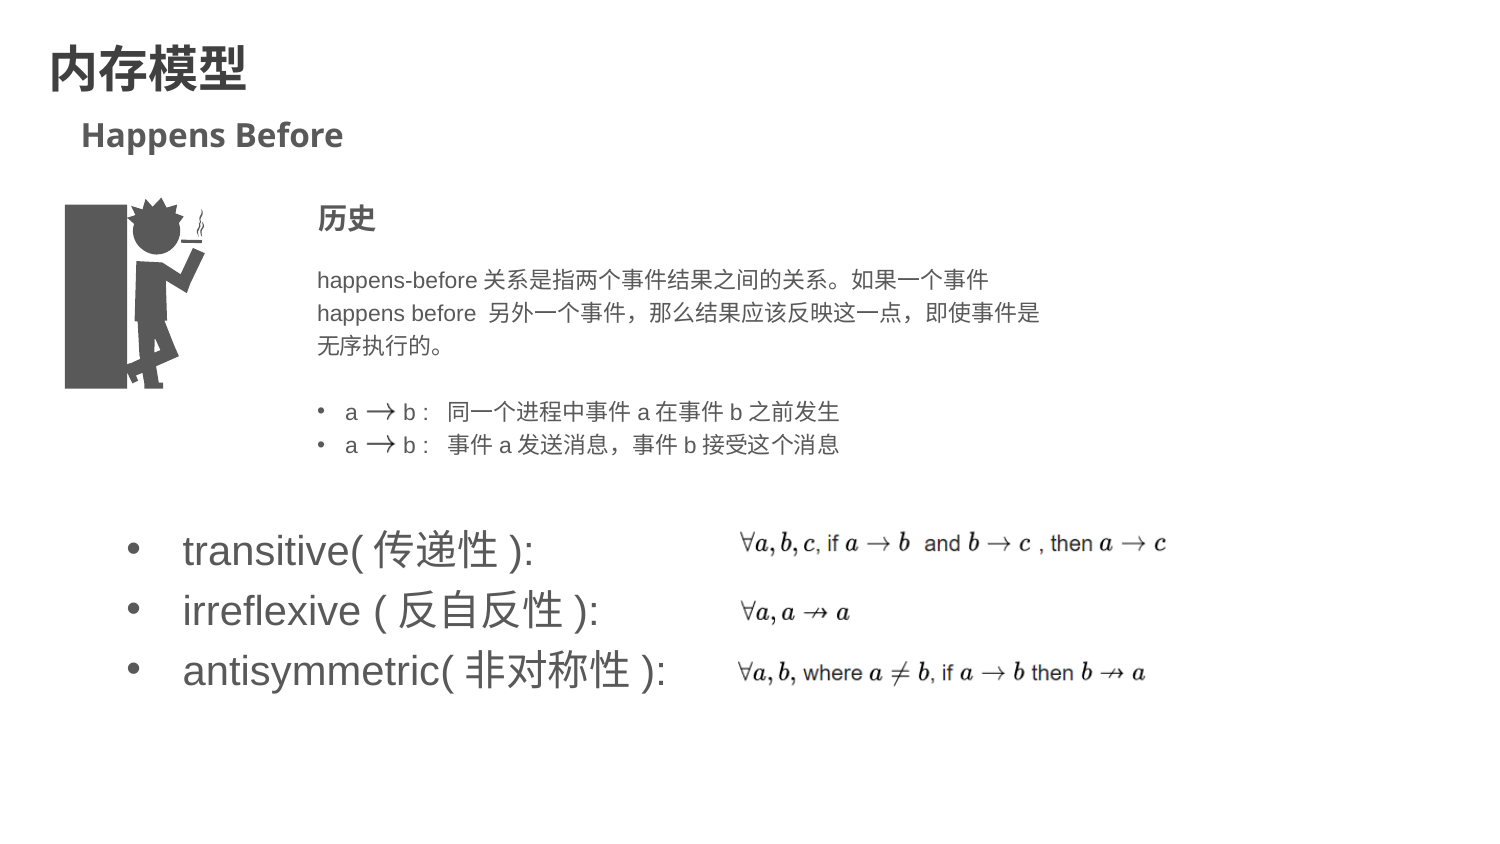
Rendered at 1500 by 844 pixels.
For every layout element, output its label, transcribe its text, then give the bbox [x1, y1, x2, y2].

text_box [365, 434, 403, 456]
text_box 历史 [307, 187, 591, 241]
text_box [64, 197, 205, 389]
text_box transitive(传递性): irreflexive (反自反性): antisymmetric(非对称性): [116, 508, 1298, 732]
text_box Happens Before [64, 106, 1451, 163]
text_box happens-before关系是指两个事件结果之间的关系。如果一个事件happens before 另外一个事件，那么结果应该反映这一点，即使事件是无序执行的。 a b : 同一个进程中事件a在事件b之前发生 a b : 事件a发送消息，事件b接受这个消息 [307, 255, 1063, 463]
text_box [734, 597, 855, 633]
text_box 内存模型 [32, 29, 567, 106]
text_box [734, 656, 1152, 692]
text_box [734, 528, 1171, 560]
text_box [365, 401, 403, 424]
